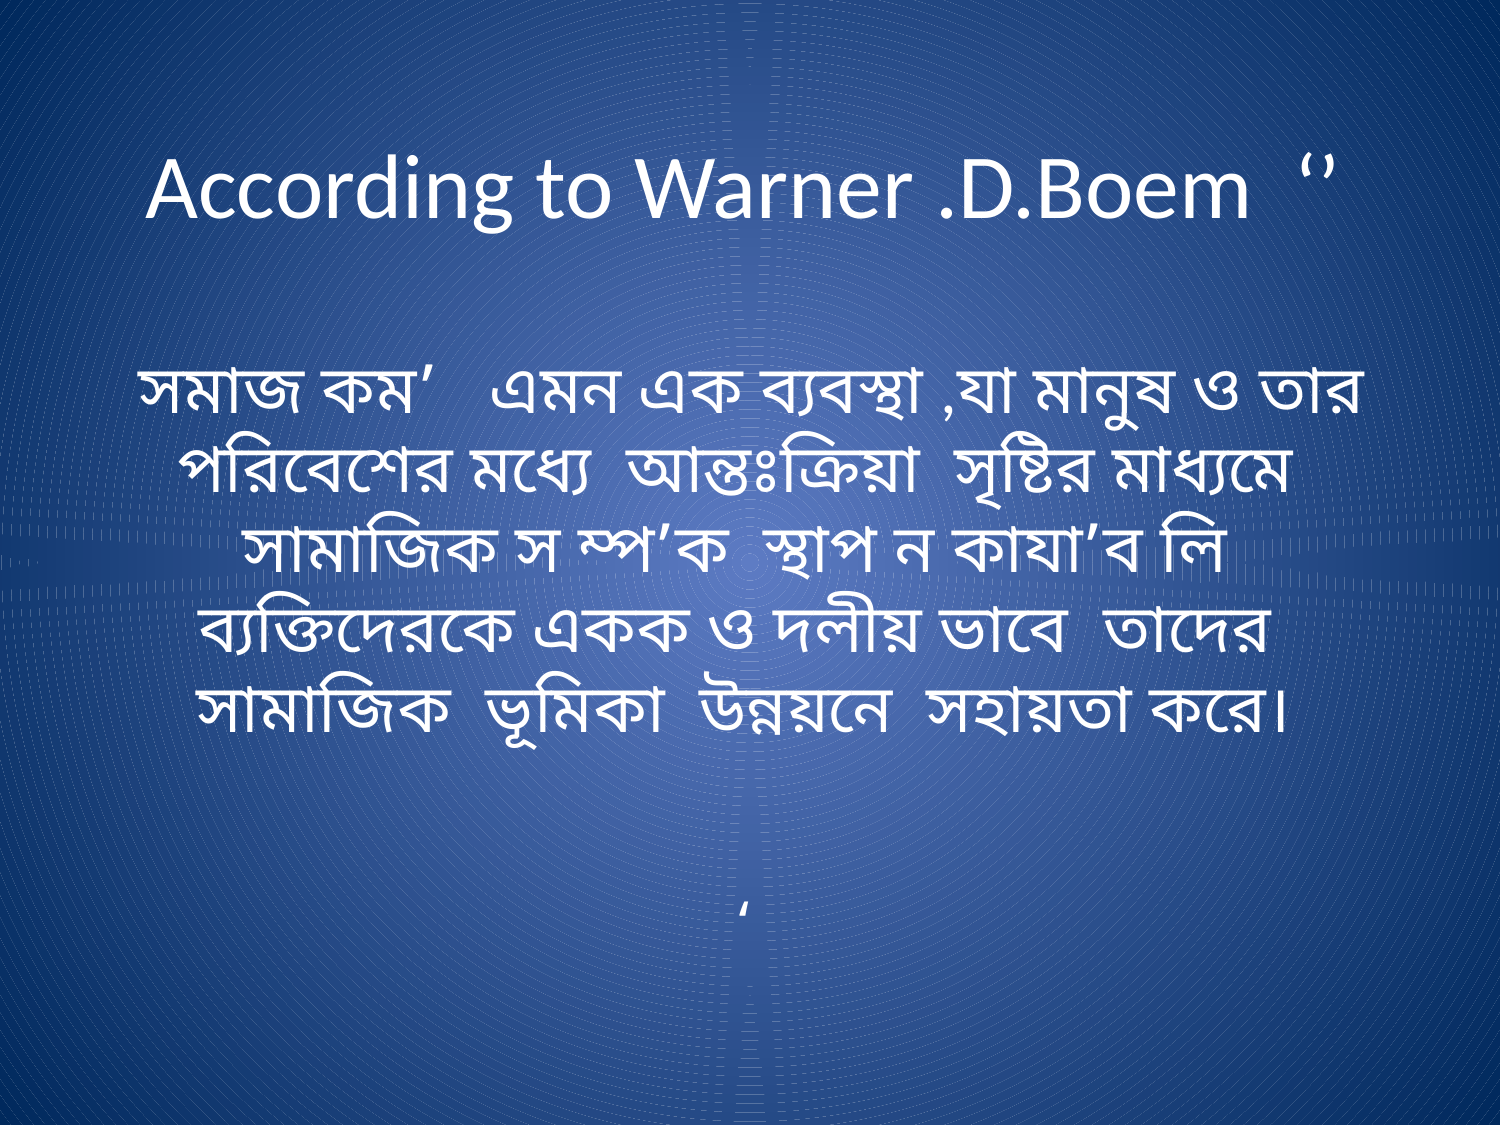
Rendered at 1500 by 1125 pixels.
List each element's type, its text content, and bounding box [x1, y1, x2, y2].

title According to Warner .D.Boem ‘’ সমাজ কম’ এমন এক ব্যবস্থা ,যা মানুষ ও তার পরিবেশের মধ্যে আন্তঃক্রিয়া সৃষ্টির মাধ্যমে সামাজিক স ম্প’ক স্থাপ ন কাযা’ব লি ব্যক্তিদেরকে একক ও দলীয় ভাবে তাদের সামাজিক ভূমিকা উন্নয়নে সহায়তা করে। ‘ [62, 45, 1425, 1038]
